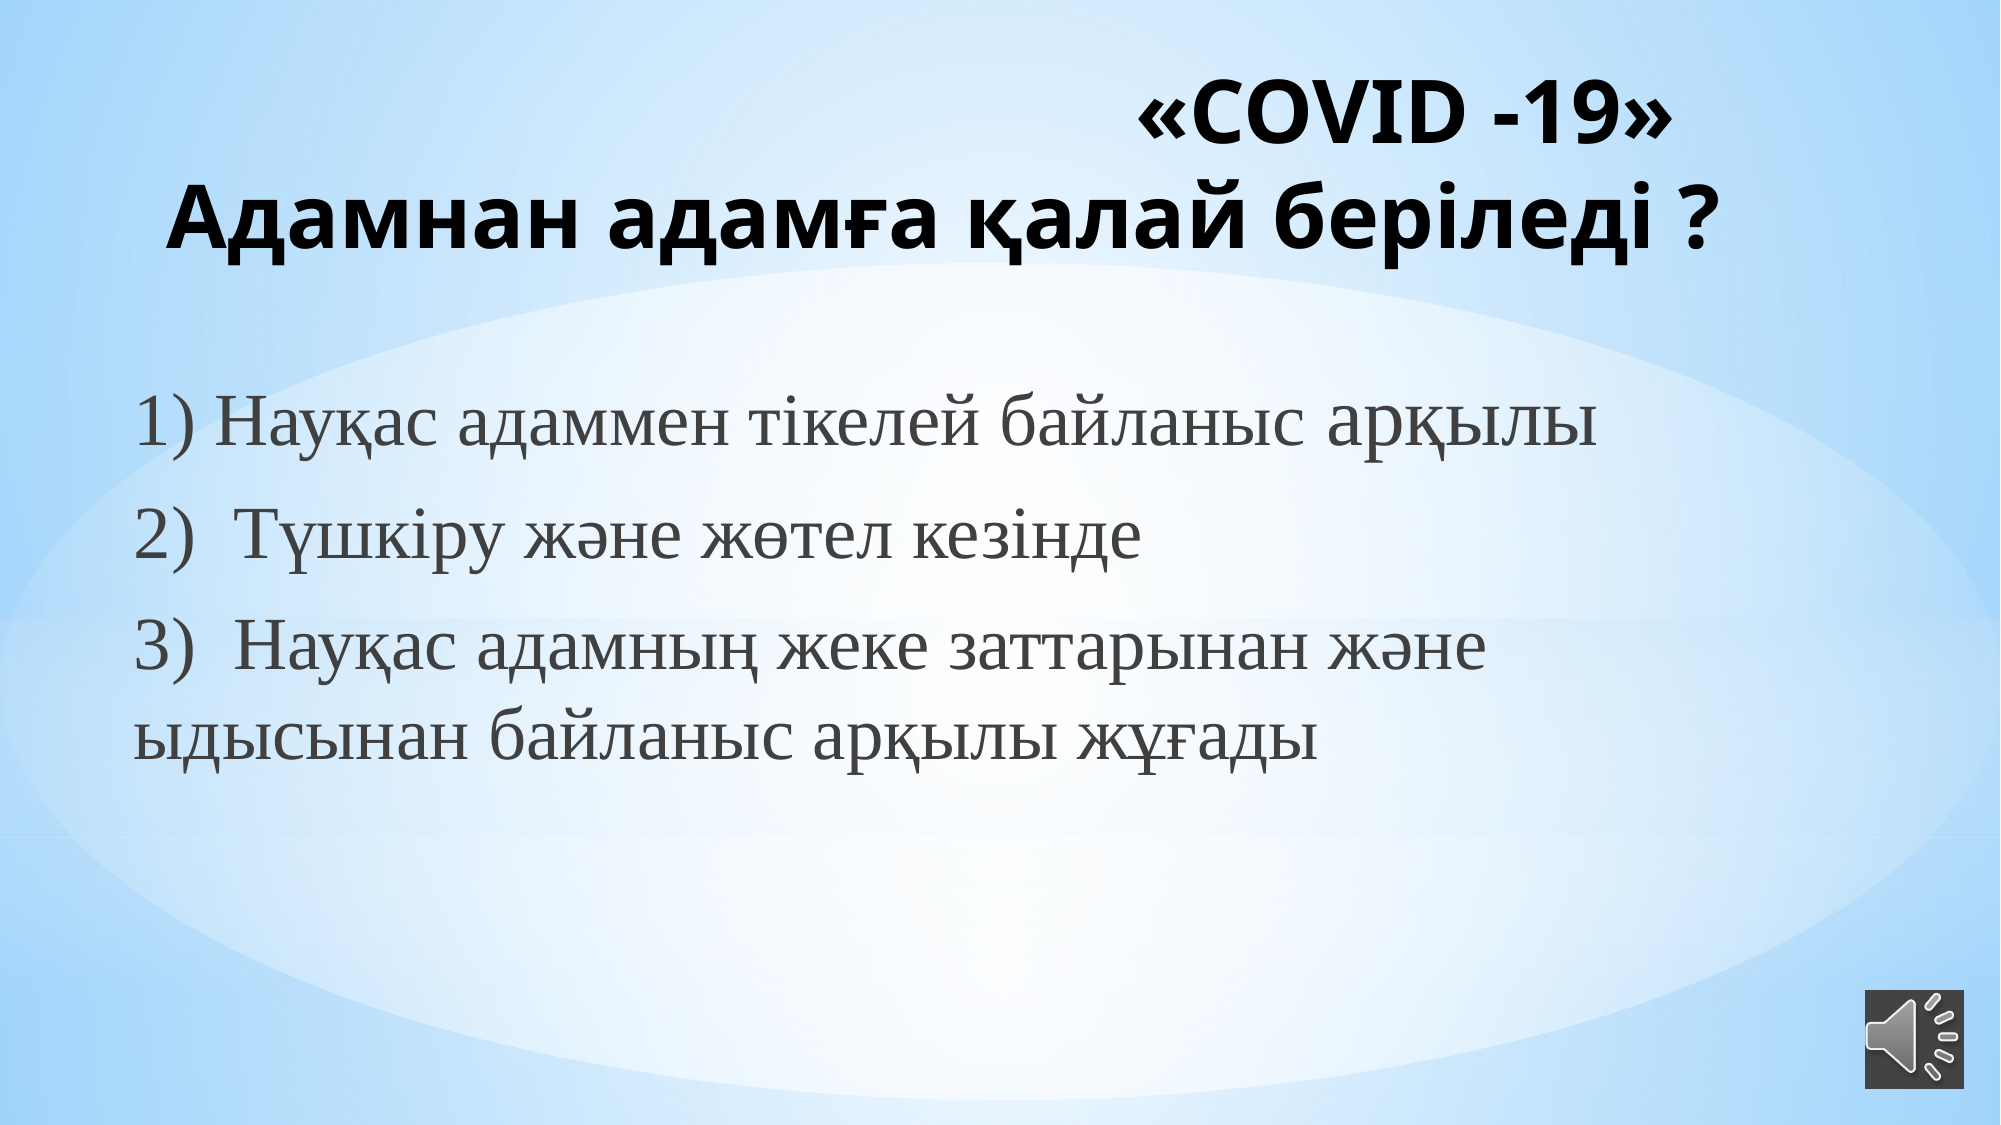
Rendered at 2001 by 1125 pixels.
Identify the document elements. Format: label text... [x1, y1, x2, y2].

picture [1864, 989, 1965, 1090]
title «COVID -19» Адамнан адамға қалай беріледі ? [106, 47, 1737, 375]
list 1) Науқас адаммен тікелей байланыс арқылы 2) Түшкіру және жөтел кезінде 3) Науқас адамның жеке заттарынан және ыдысынан байланыс арқылы жұғады [111, 354, 1819, 992]
